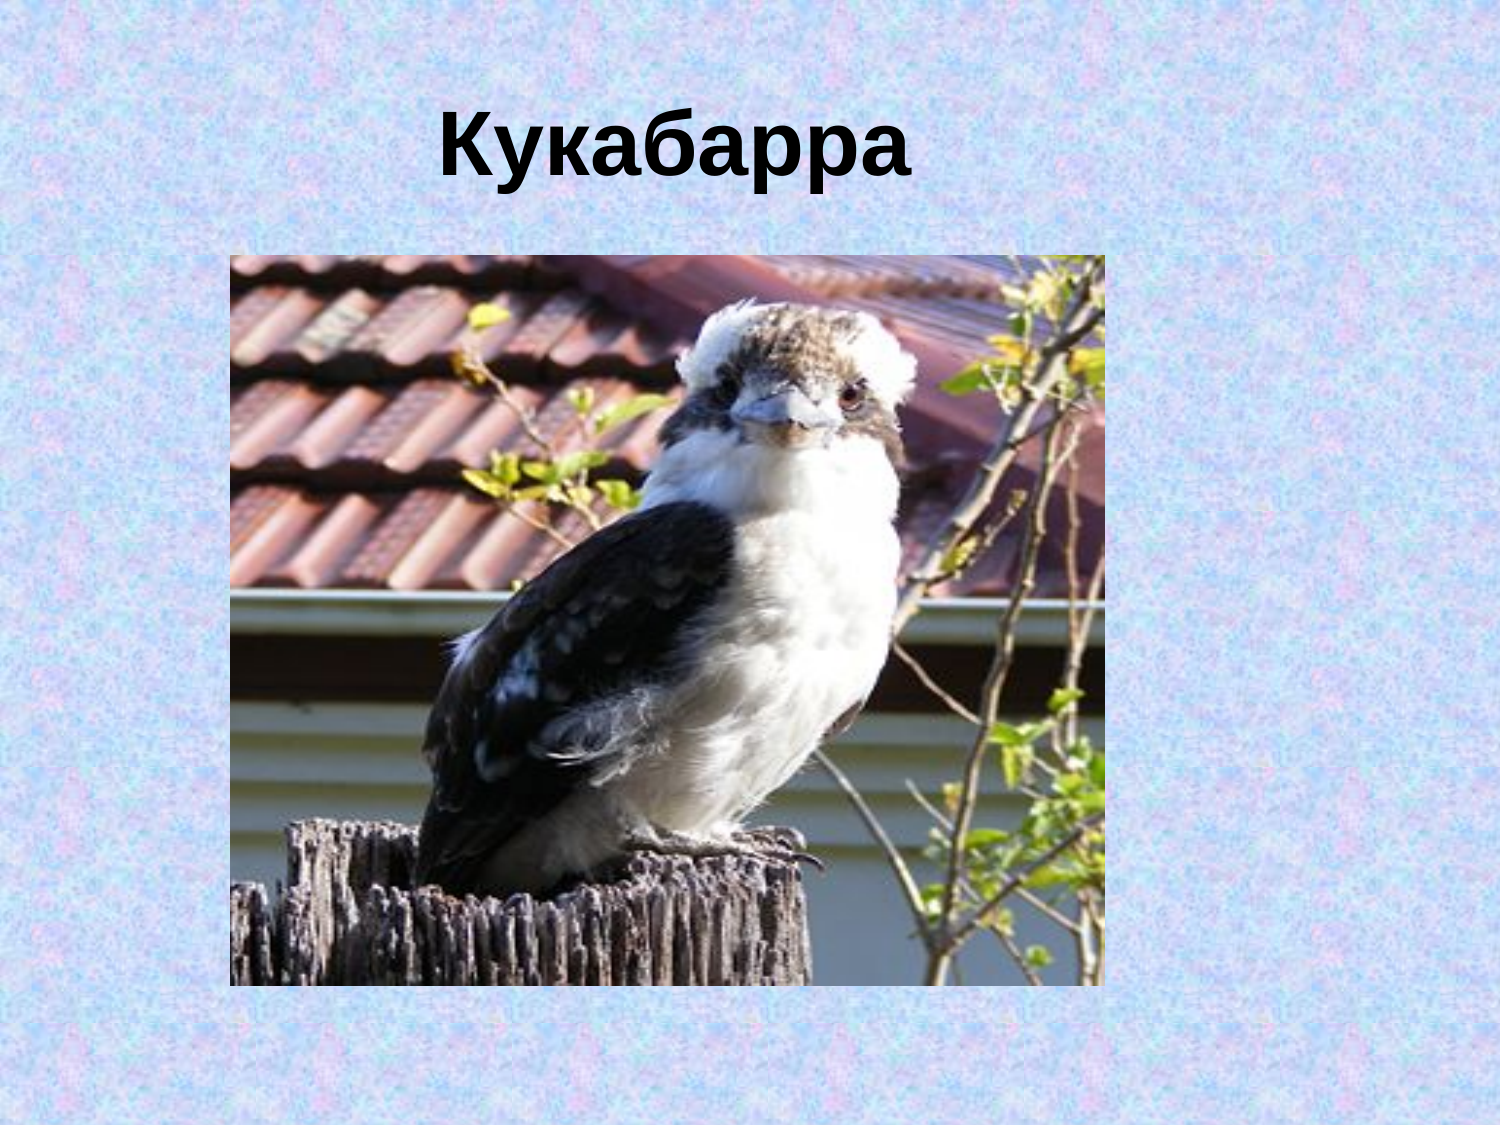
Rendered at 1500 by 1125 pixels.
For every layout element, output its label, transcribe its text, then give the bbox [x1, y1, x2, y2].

picture [0, 0, 1500, 1125]
title Кукабарра [0, 44, 1351, 233]
